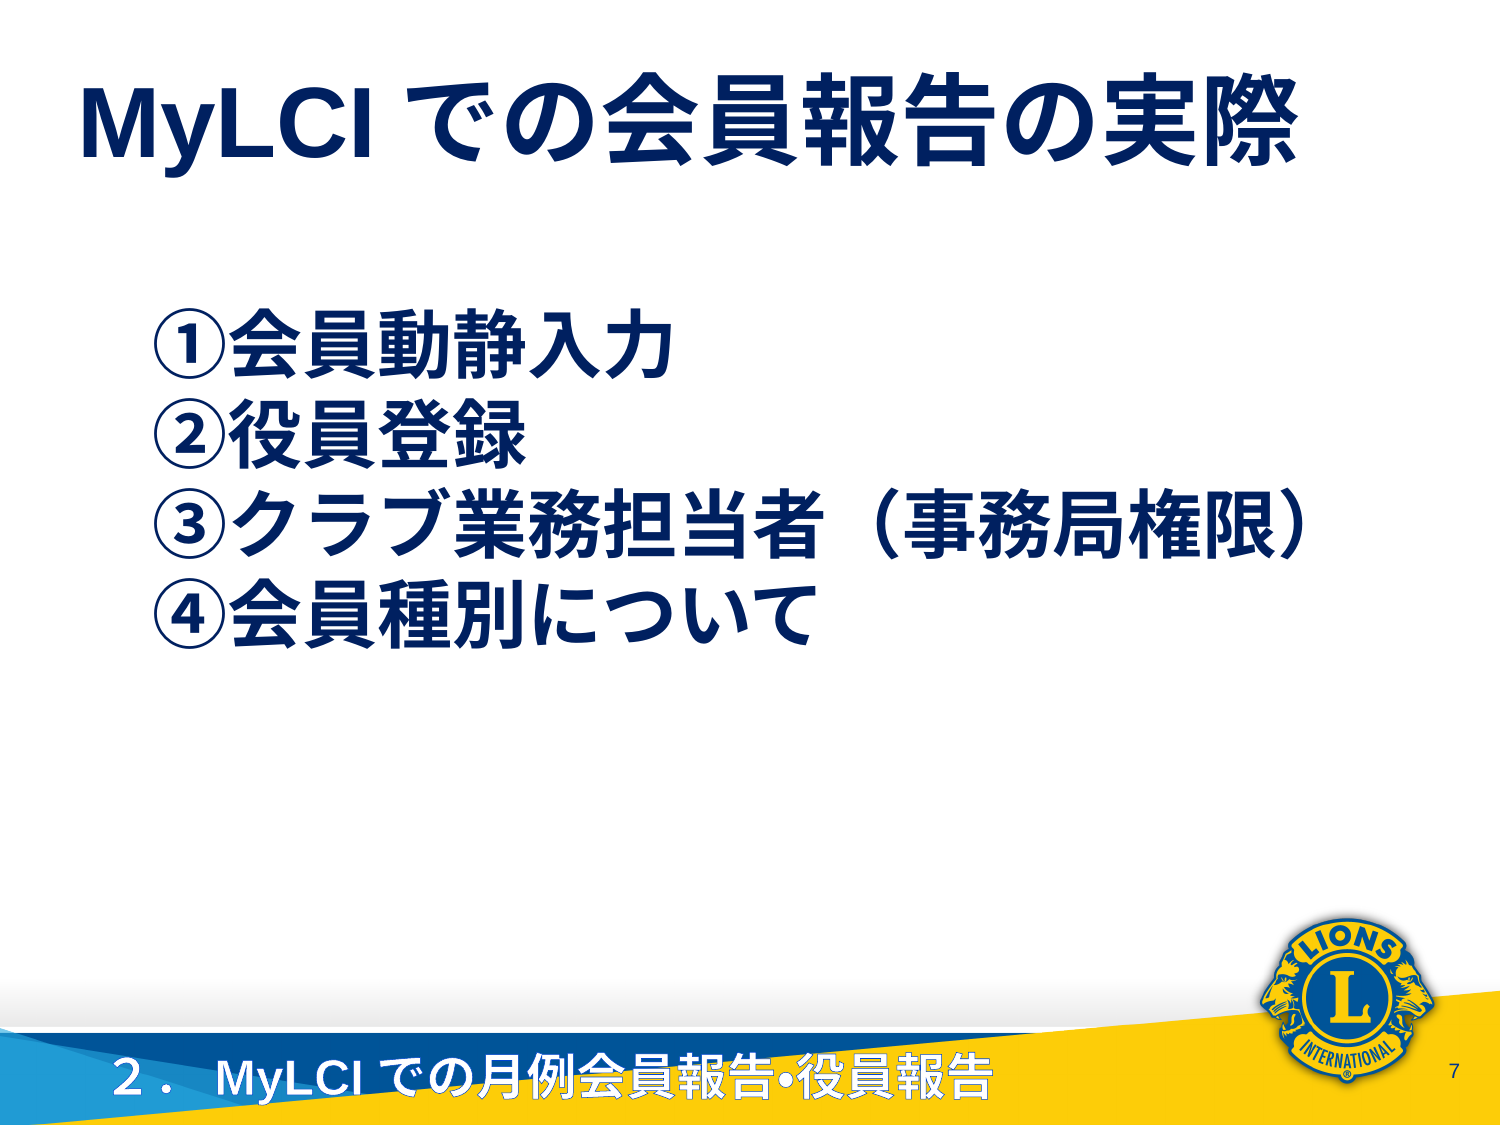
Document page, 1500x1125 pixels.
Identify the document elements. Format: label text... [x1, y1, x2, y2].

text_box MyLCIでの会員報告の実際 ①会員動静入力 ②役員登録 ③クラブ業務担当者（事務局権限） ④会員種別について [62, 49, 1475, 665]
picture [0, 0, 1500, 1125]
text_box ２．MyLCIでの月例会員報告・役員報告 [87, 1037, 1250, 1113]
